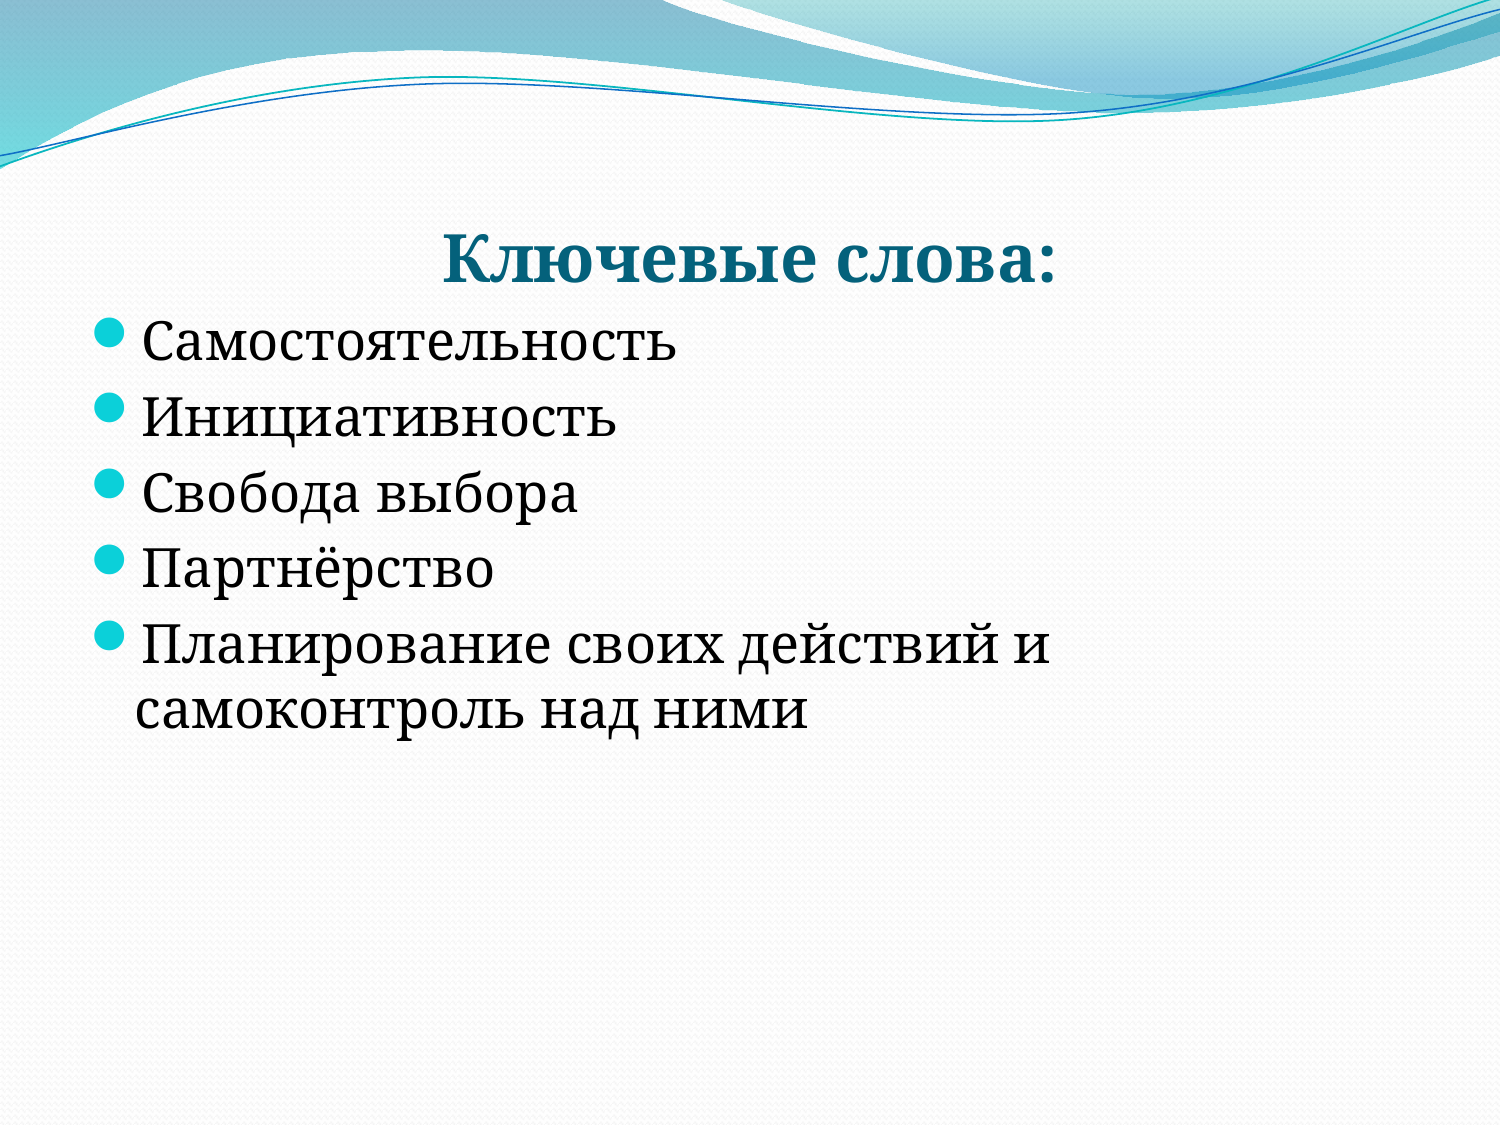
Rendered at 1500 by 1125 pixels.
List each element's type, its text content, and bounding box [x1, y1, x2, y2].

list Ключевые слова: Самостоятельность Инициативность Свобода выбора Партнёрство Планирование своих действий и самоконтроль над ними [74, 207, 1426, 1038]
